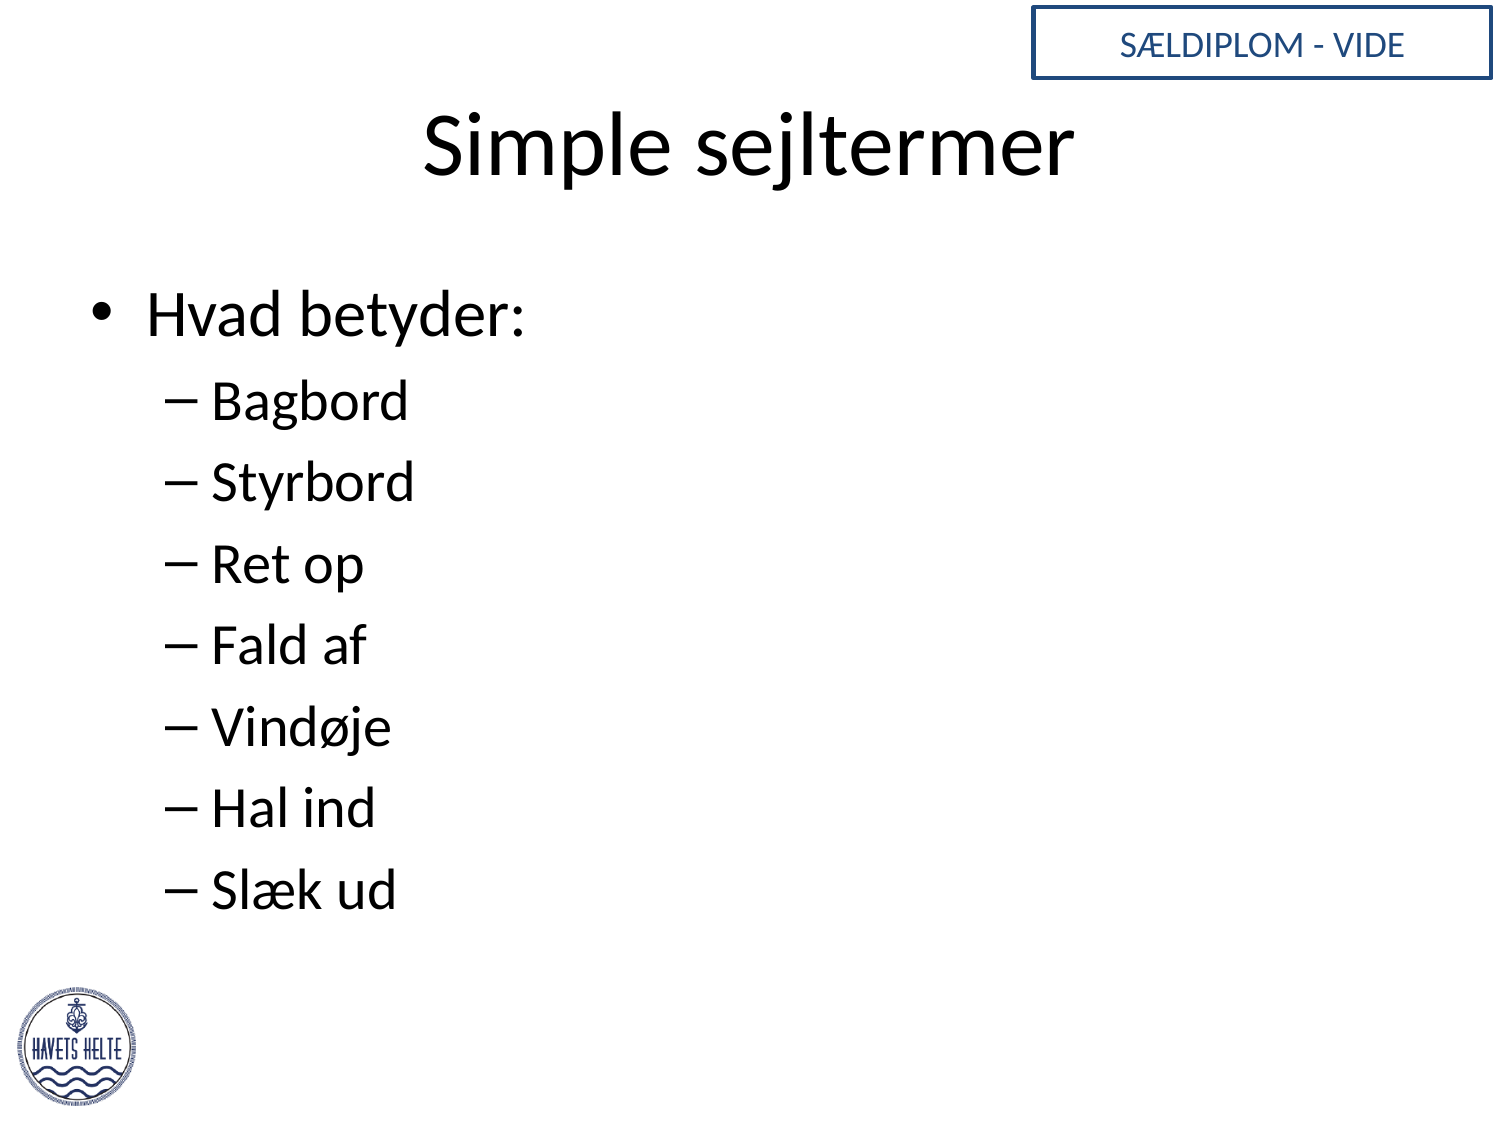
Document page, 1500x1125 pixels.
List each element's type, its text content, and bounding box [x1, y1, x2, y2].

picture [17, 987, 136, 1107]
text_box SÆLDIPLOM - VIDE [1031, 5, 1493, 80]
title Simple sejltermer [75, 45, 1425, 233]
list Hvad betyder: Bagbord Styrbord Ret op Fald af Vindøje Hal ind Slæk ud [75, 262, 1425, 1005]
